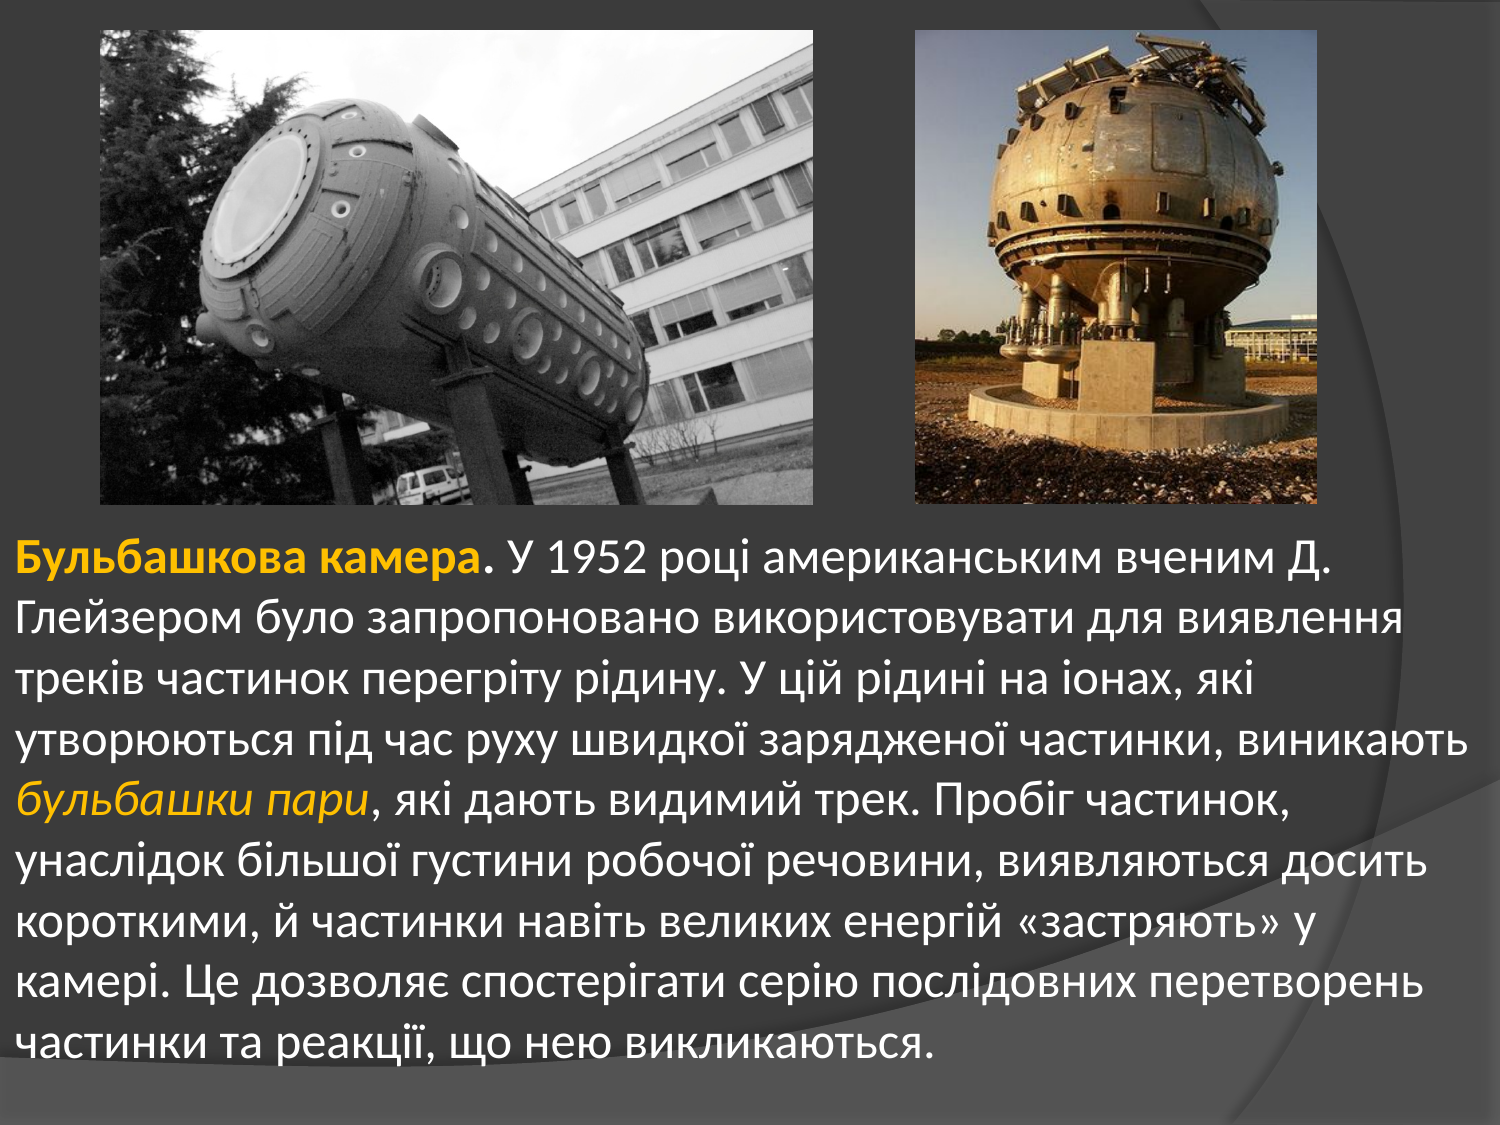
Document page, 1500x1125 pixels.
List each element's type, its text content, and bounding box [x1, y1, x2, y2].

picture [100, 30, 813, 505]
list Бульбашкова камера. У 1952 році американським вченим Д. Глейзером було запропоновано використовувати для виявлення треків частинок перегріту рідину. У цій рідині на іонах, які утворюються під час руху швидкої зарядженої частинки, виникають бульбашки пари, які дають видимий трек. Пробіг частинок, унаслідок більшої густини робочої речовини, виявляються досить короткими, й частинки навіть великих енергій «застряють» у камері. Це дозволяє спостерігати серію послідовних перетворень частинки та реакції, що нею викликаються. [0, 515, 1500, 1125]
picture [915, 30, 1318, 504]
